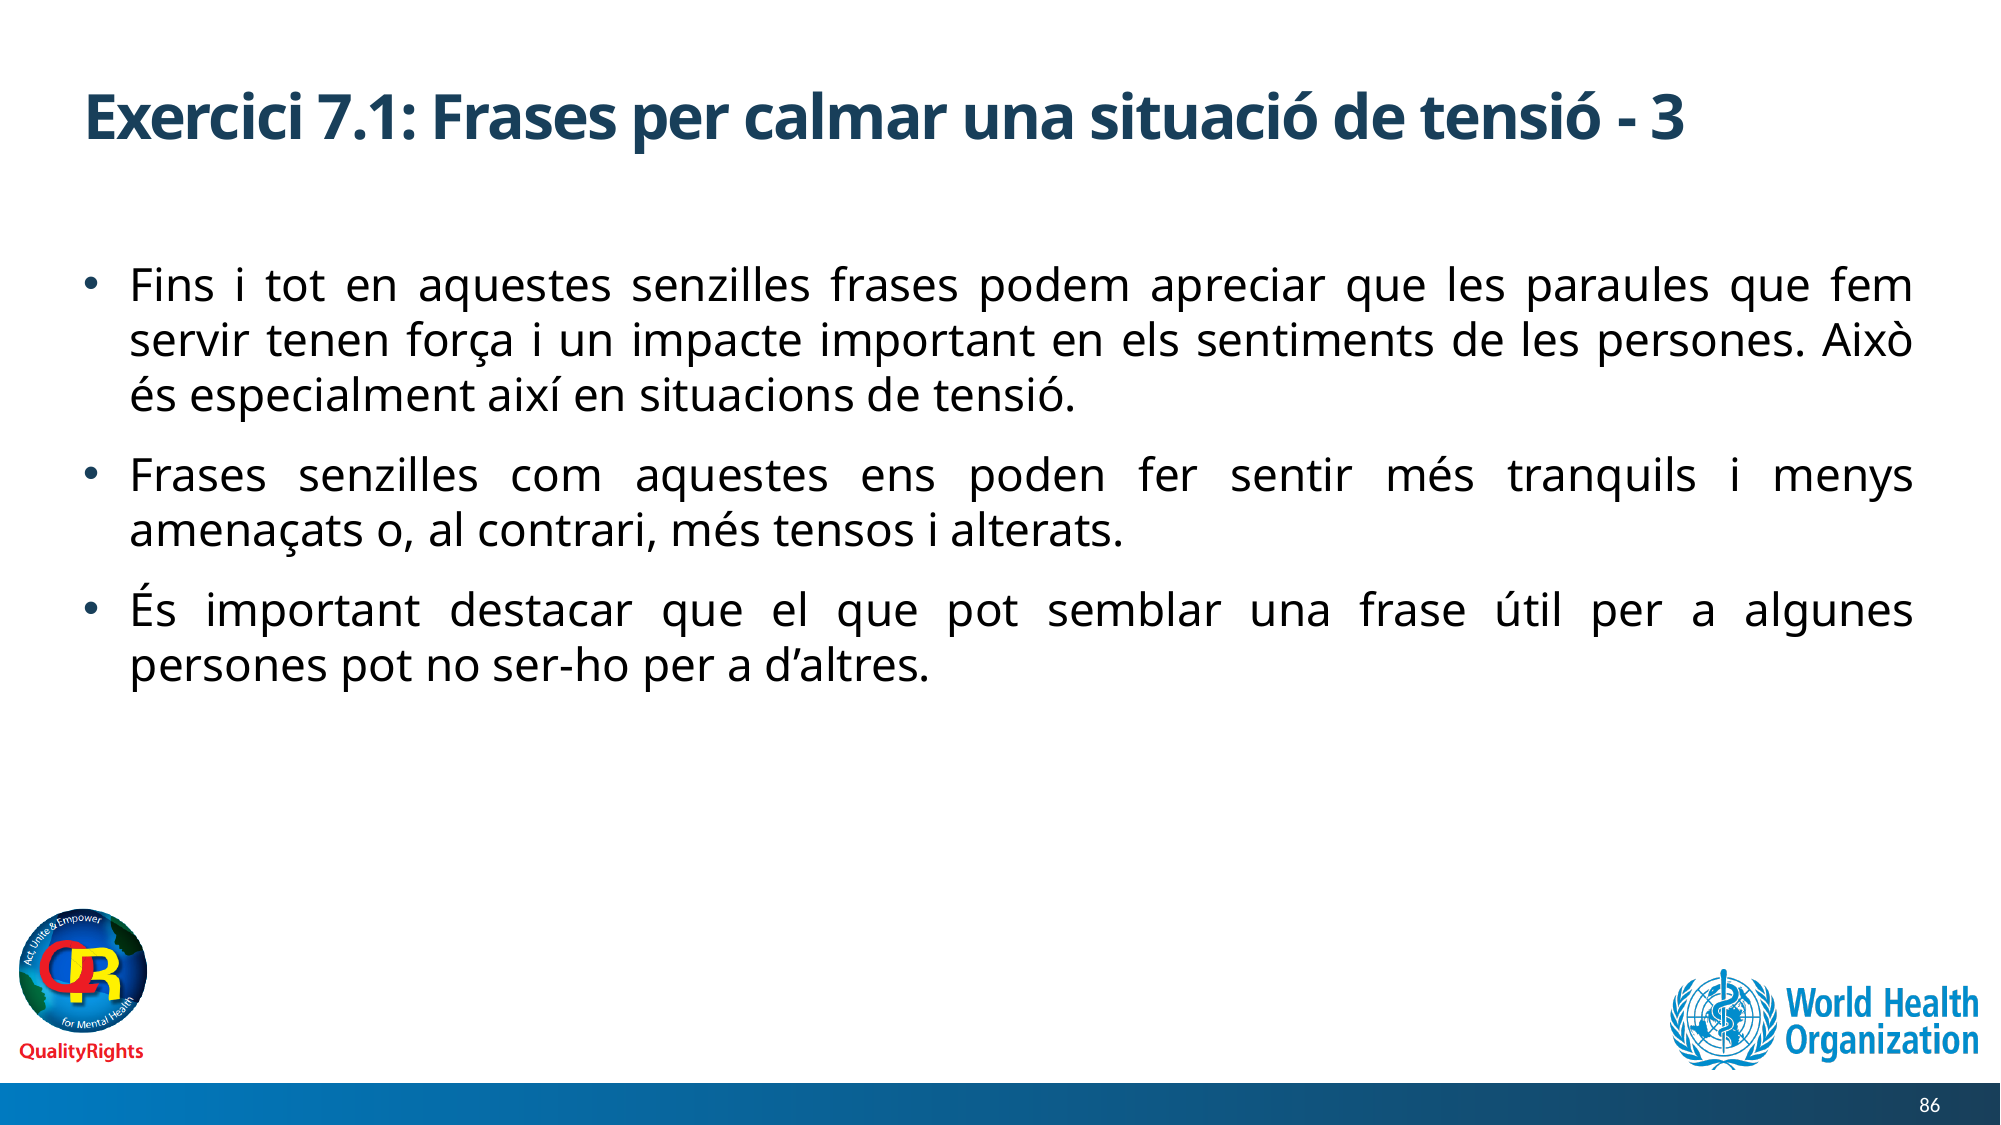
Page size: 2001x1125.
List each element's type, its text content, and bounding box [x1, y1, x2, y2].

picture [1678, 1024, 1682, 1034]
picture [1860, 1000, 1865, 1013]
picture [1791, 987, 1798, 1005]
title Exercici 7.1: Frases per calmar una situació de tensió - 3 [83, 83, 1923, 147]
picture [1730, 969, 1978, 1070]
picture [1670, 1029, 1716, 1070]
picture [1711, 1021, 1722, 1029]
list Fins i tot en aquestes senzilles frases podem apreciar que les paraules que fem servir tenen força i un impacte important en els sentiments de les persones. Això és especialment així en situacions de tensió. Frases senzilles com aquestes ens poden fer sentir més tranquils i menys amenaçats o, al contrari, més tensos i alterats. És important destacar que el que pot semblar una frase útil per a algunes persones pot no ser-ho per a d’altres. [83, 247, 1917, 987]
picture [1670, 987, 1680, 1011]
picture [1725, 1040, 1747, 1054]
picture [1891, 987, 1897, 999]
picture [1716, 1064, 1731, 1070]
picture [0, 891, 162, 1076]
picture [1700, 987, 1711, 992]
picture [1726, 988, 1733, 999]
picture [1805, 987, 1811, 1003]
picture [1682, 987, 1766, 1060]
